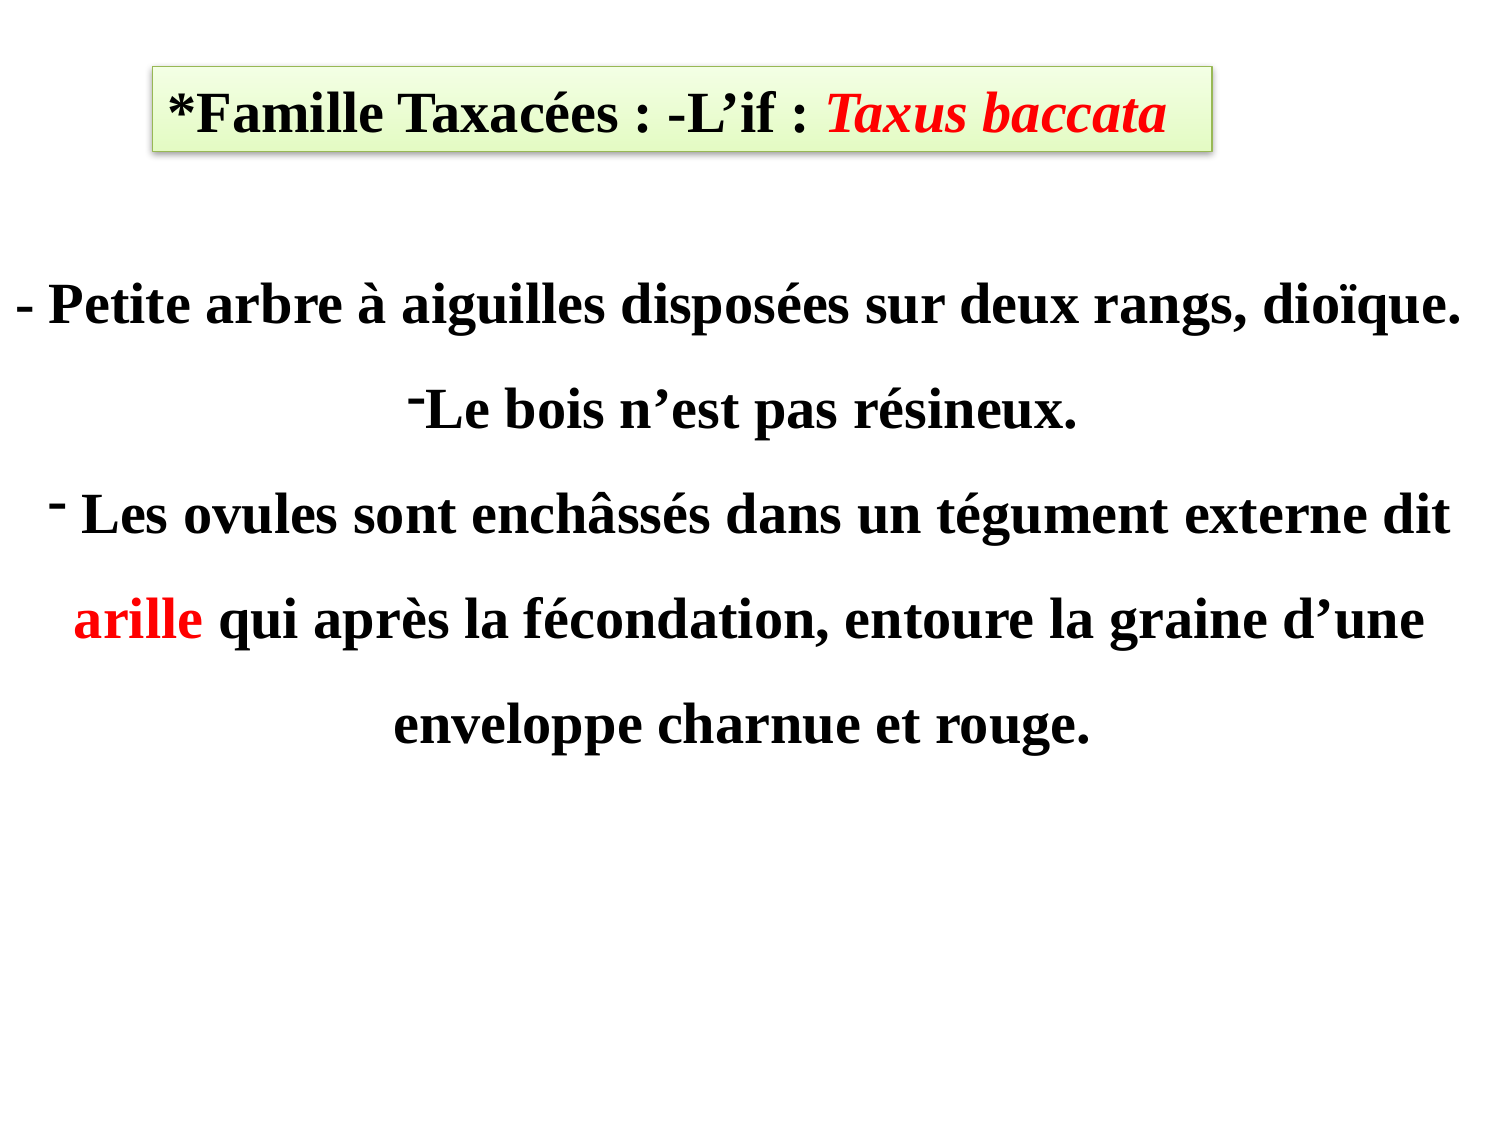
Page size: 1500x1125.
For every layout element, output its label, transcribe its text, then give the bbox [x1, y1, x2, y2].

text_box - Petite arbre à aiguilles disposées sur deux rangs, dioïque. Le bois n’est pas résineux. Les ovules sont enchâssés dans un tégument externe dit arille qui après la fécondation, entoure la graine d’une enveloppe charnue et rouge. [0, 222, 1500, 868]
text_box *Famille Taxacées : -L’if : Taxus baccata [152, 66, 1213, 152]
